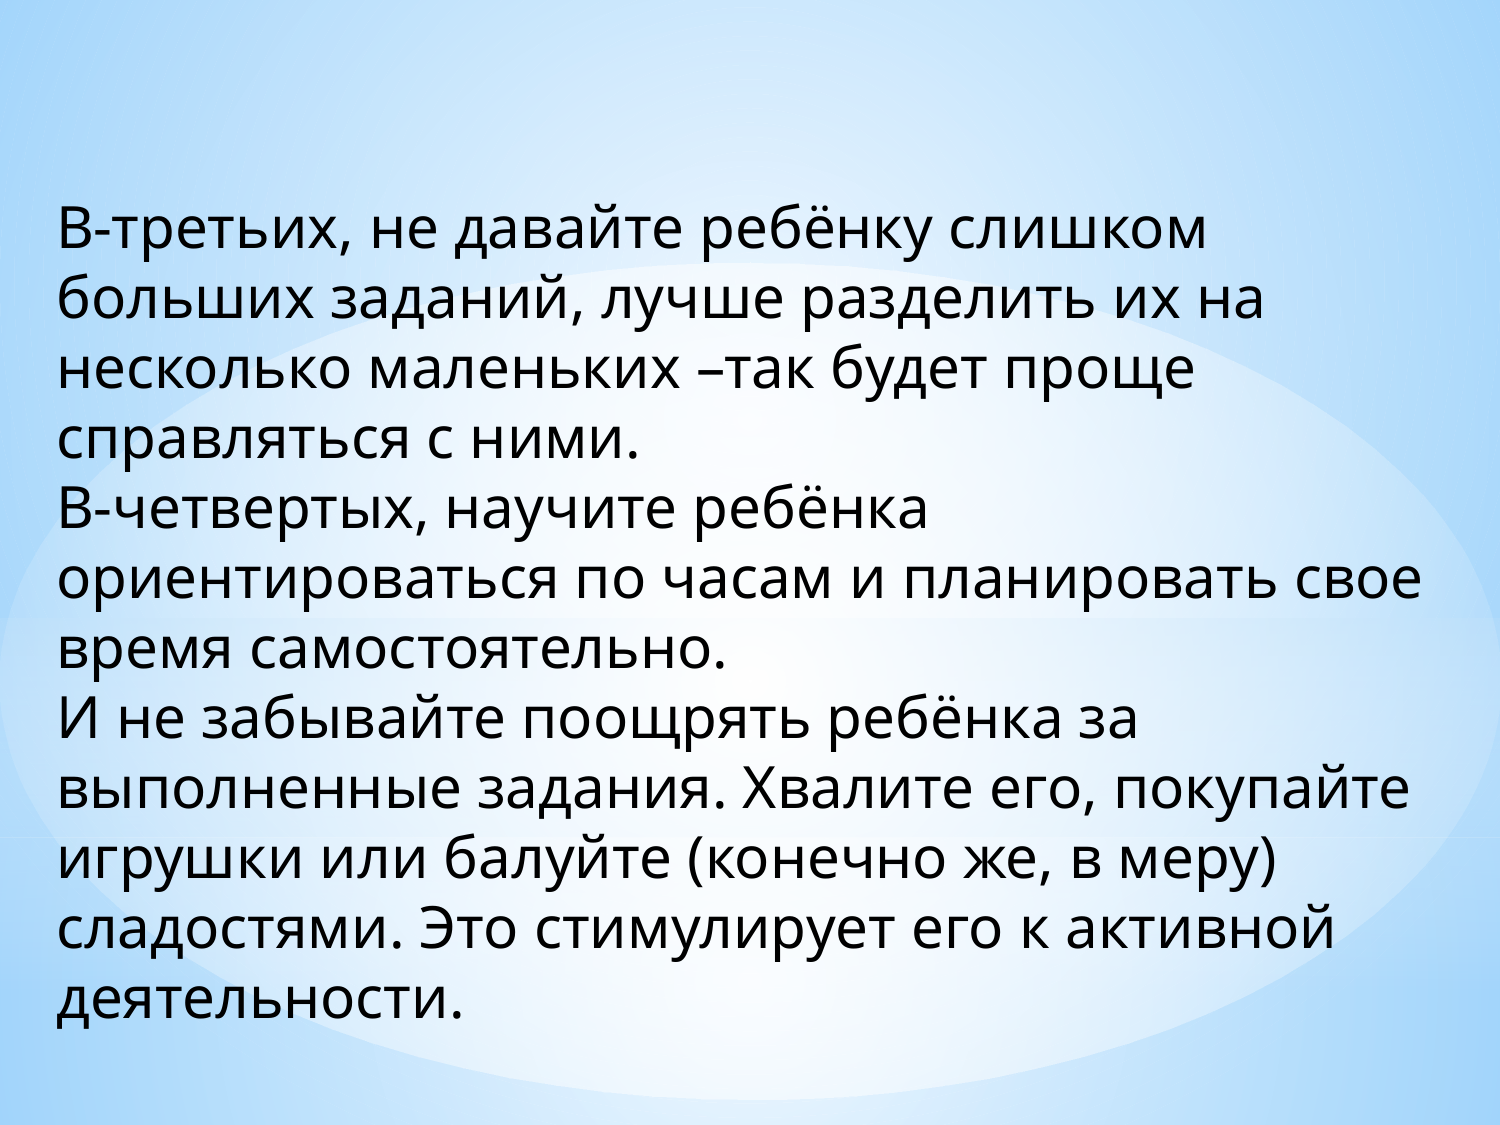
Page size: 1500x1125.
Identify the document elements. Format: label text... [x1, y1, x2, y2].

title В-третьих, не давайте ребёнку слишком больших заданий, лучше разделить их на несколько маленьких –так будет проще справляться с ними. В-четвертых, научите ребёнка ориентироваться по часам и планировать свое время самостоятельно. И не забывайте поощрять ребёнка за выполненные задания. Хвалите его, покупайте игрушки или балуйте (конечно же, в меру) сладостями. Это стимулирует его к активной деятельности. [41, 42, 1459, 1083]
